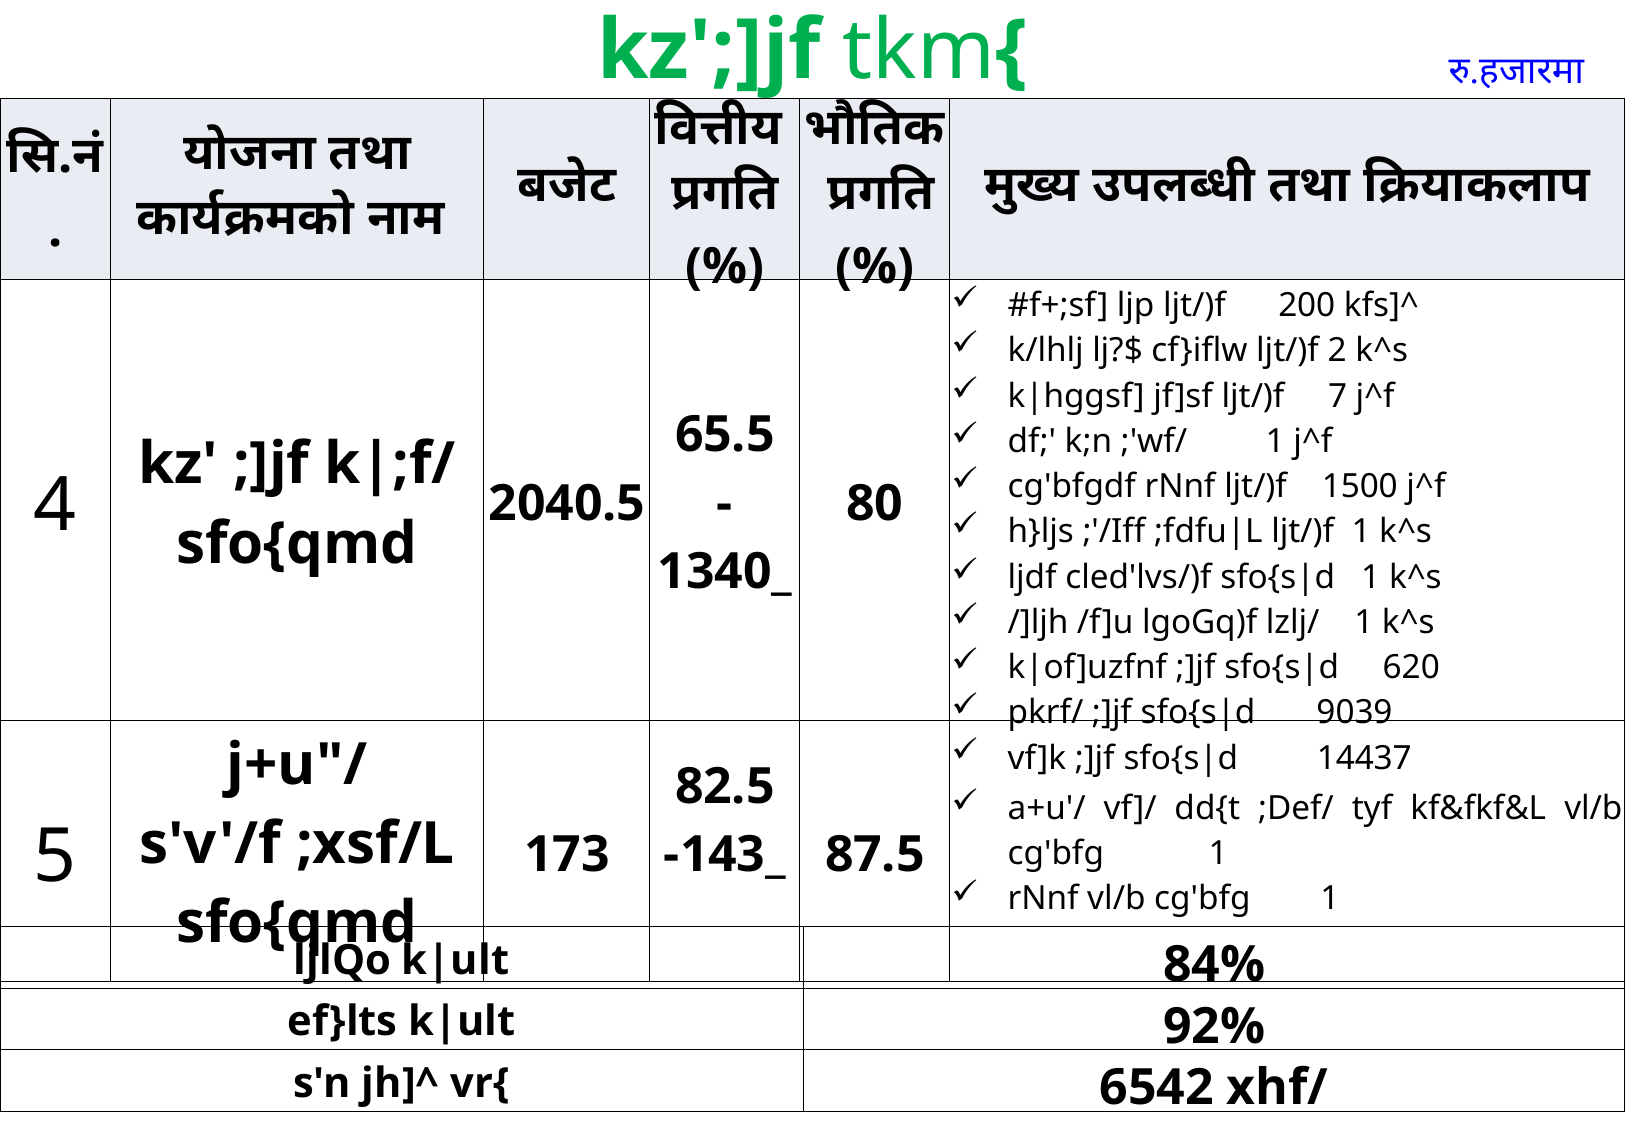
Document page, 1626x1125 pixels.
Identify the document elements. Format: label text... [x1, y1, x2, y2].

table_header भौतिक प्रगति (%) [800, 99, 949, 279]
text_box kz';]jf tkm{ [0, 0, 1625, 98]
table_header बजेट [484, 99, 649, 279]
table_cell a+u'/ vf]/ dd{t ;Def/ tyf kf&fkf&L vl/b cg'bfg 1 rNnf vl/b cg'bfg 1 [950, 721, 1624, 926]
table_cell j+u"/ s'v'/f ;xsf/L sfo{qmd [111, 721, 483, 926]
table_header ljlQo k|ult [1, 927, 803, 988]
table_header सि.नं. [1, 99, 110, 279]
table_header मुख्य उपलब्धी तथा क्रियाकलाप [950, 99, 1624, 279]
table_cell #f+;sf] ljp ljt/)f 200 kfs]^ k/lhlj lj?$ cf}iflw ljt/)f 2 k^s k|hggsf] jf]sf ljt/)f 7 j^f df;' k;n ;'wf/ 1 j^f cg'bfgdf rNnf ljt/)f 1500 j^f h}ljs ;'/Iff ;fdfu|L ljt/)f 1 k^s ljdf cled'lvs/)f sfo{s|d 1 k^s /]ljh /f]u lgoGq)f lzlj/ 1 k^s k|of]uzfnf ;]jf sfo{s|d 620 pkrf/ ;]jf sfo{s|d 9039 vf]k ;]jf sfo{s|d 14437 [950, 280, 1624, 720]
table_cell 82.5 -143_ [650, 721, 799, 926]
table_cell 173 [484, 721, 649, 926]
table_cell s'n jh]^ vr{ [1, 1050, 803, 1111]
table_header योजना तथा कार्यक्रमको नाम [111, 99, 483, 279]
table_cell 2040.5 [484, 280, 649, 720]
table_cell ef}lts k|ult [1, 989, 803, 1049]
table_header वित्तीय प्रगति (%) [650, 99, 799, 279]
table_cell 80 [800, 280, 949, 720]
table_cell 92% [804, 989, 1624, 1049]
table_header 84% [804, 927, 1624, 988]
text_box रु.हजारमा [1433, 39, 1625, 99]
table_cell 5 [1, 721, 110, 926]
table_cell 87.5 [800, 721, 949, 926]
table_cell 4 [1, 280, 110, 720]
table_cell kz' ;]jf k|;f/ sfo{qmd [111, 280, 483, 720]
table_cell 65.5 -1340_ [650, 280, 799, 720]
table_cell 6542 xhf/ [804, 1050, 1624, 1111]
